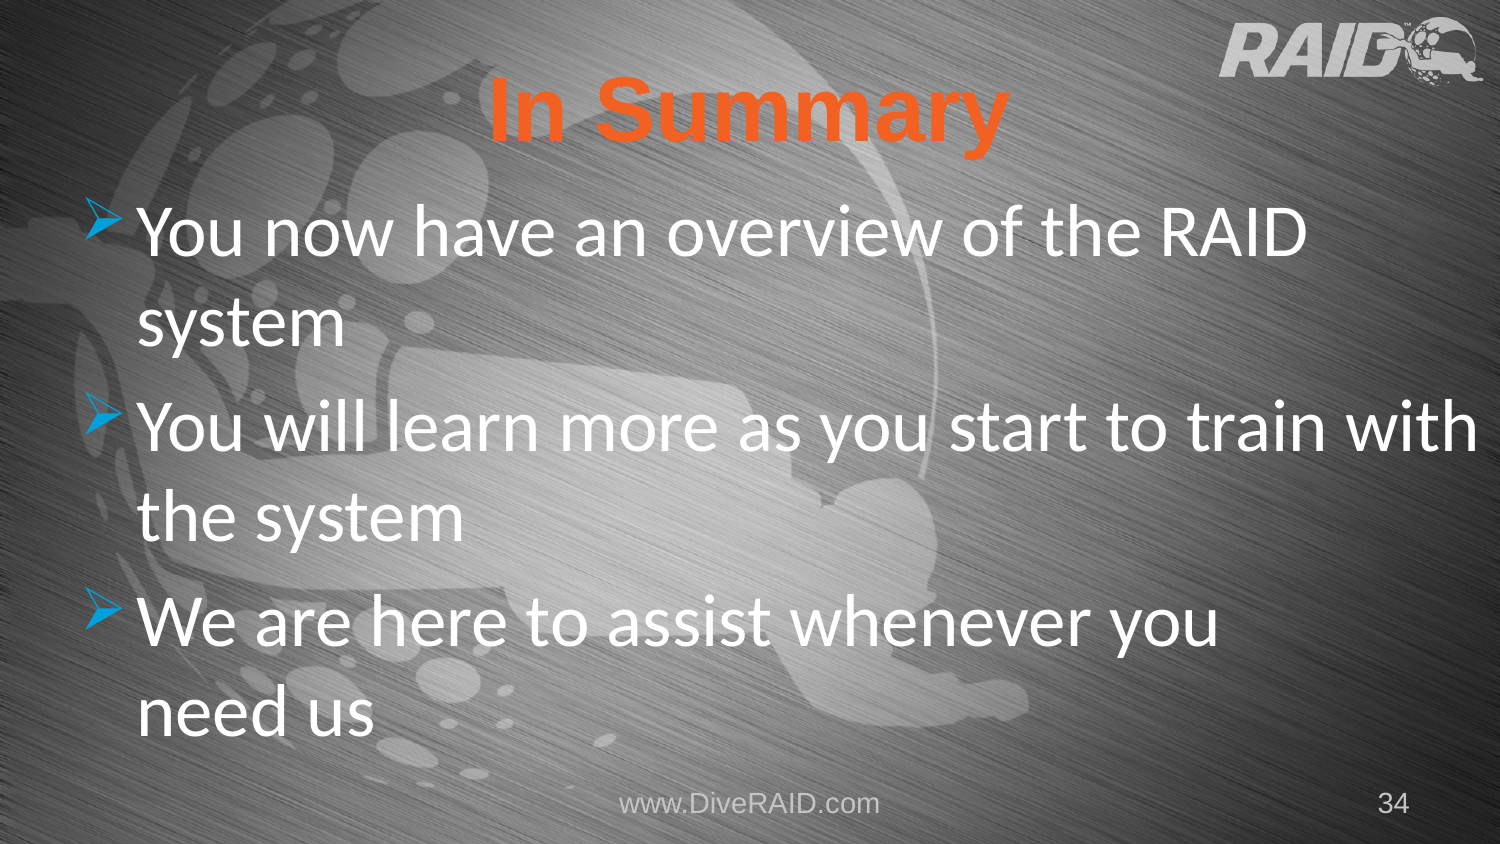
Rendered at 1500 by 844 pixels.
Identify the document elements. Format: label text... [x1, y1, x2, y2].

list You now have an overview of the RAID system You will learn more as you start to train with the system We are here to assist whenever you need us [64, 173, 1500, 753]
picture [0, 0, 1500, 844]
footer www.DiveRAID.com [512, 768, 988, 828]
title In Summary [74, 33, 1426, 173]
slide_number 34 [1074, 768, 1426, 828]
